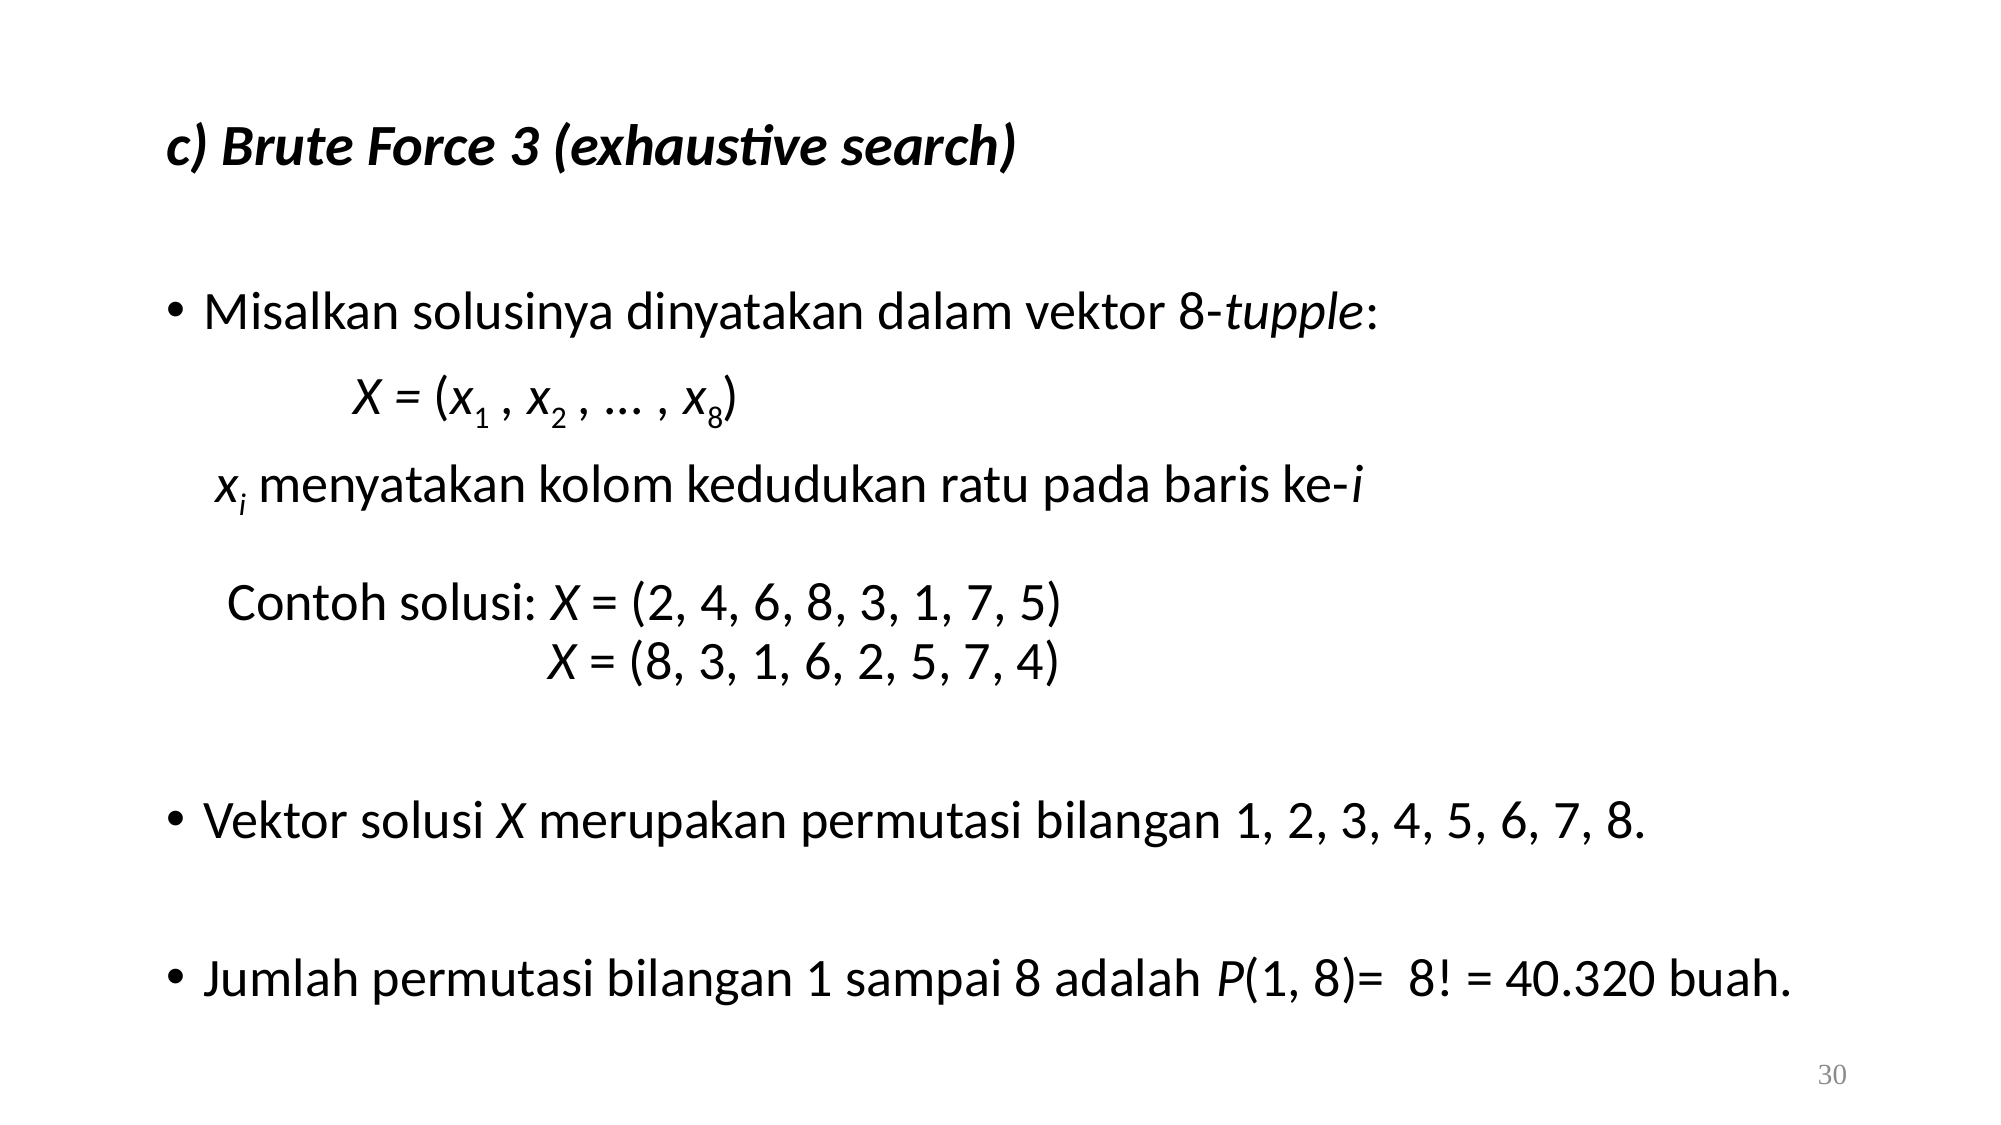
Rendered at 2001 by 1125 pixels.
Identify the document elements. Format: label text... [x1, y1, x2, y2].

list c) Brute Force 3 (exhaustive search) Misalkan solusinya dinyatakan dalam vektor 8-tupple: X = (x1 , x2 , ... , x8) xi menyatakan kolom kedudukan ratu pada baris ke-i Contoh solusi: X = (2, 4, 6, 8, 3, 1, 7, 5) X = (8, 3, 1, 6, 2, 5, 7, 4) Vektor solusi X merupakan permutasi bilangan 1, 2, 3, 4, 5, 6, 7, 8. Jumlah permutasi bilangan 1 sampai 8 adalah P(1, 8)= 8! = 40.320 buah. [151, 107, 1863, 1018]
slide_number 30 [1412, 1042, 1863, 1103]
